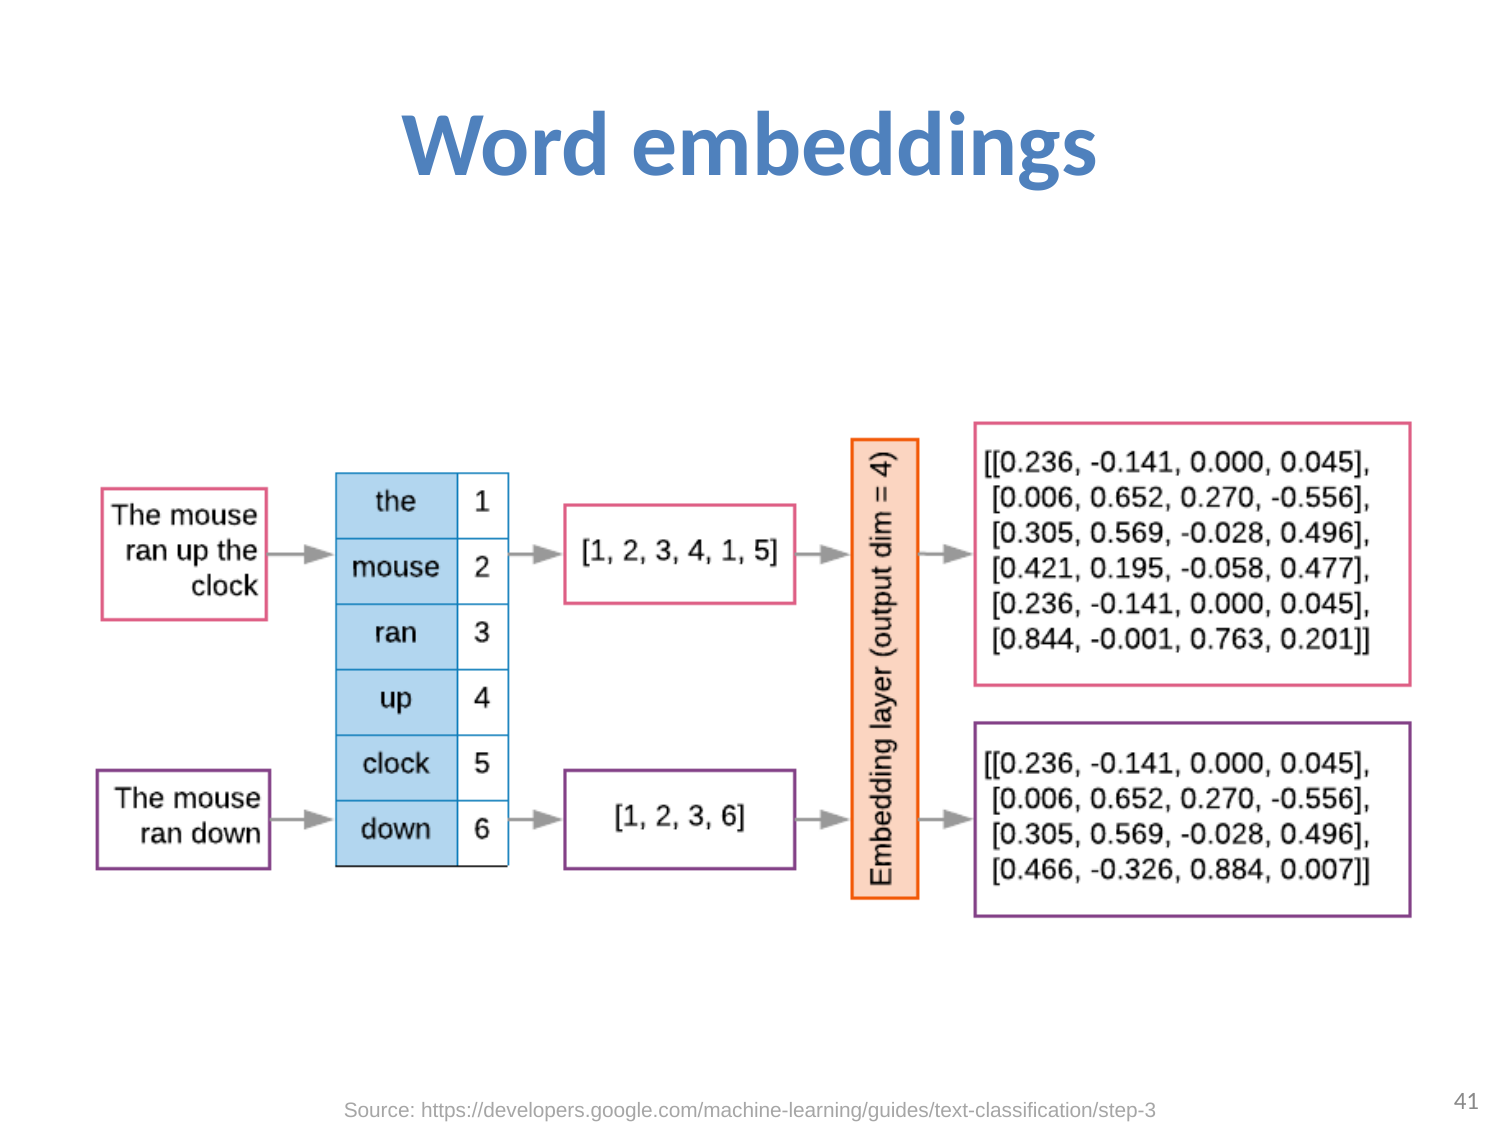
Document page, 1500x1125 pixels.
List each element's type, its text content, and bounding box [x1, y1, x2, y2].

text_box Source: https://developers.google.com/machine-learning/guides/text-classification/step-3 [289, 1089, 1211, 1125]
slide_number 41 [1144, 1069, 1495, 1125]
title Word embeddings [75, 45, 1425, 233]
picture [31, 358, 1477, 983]
